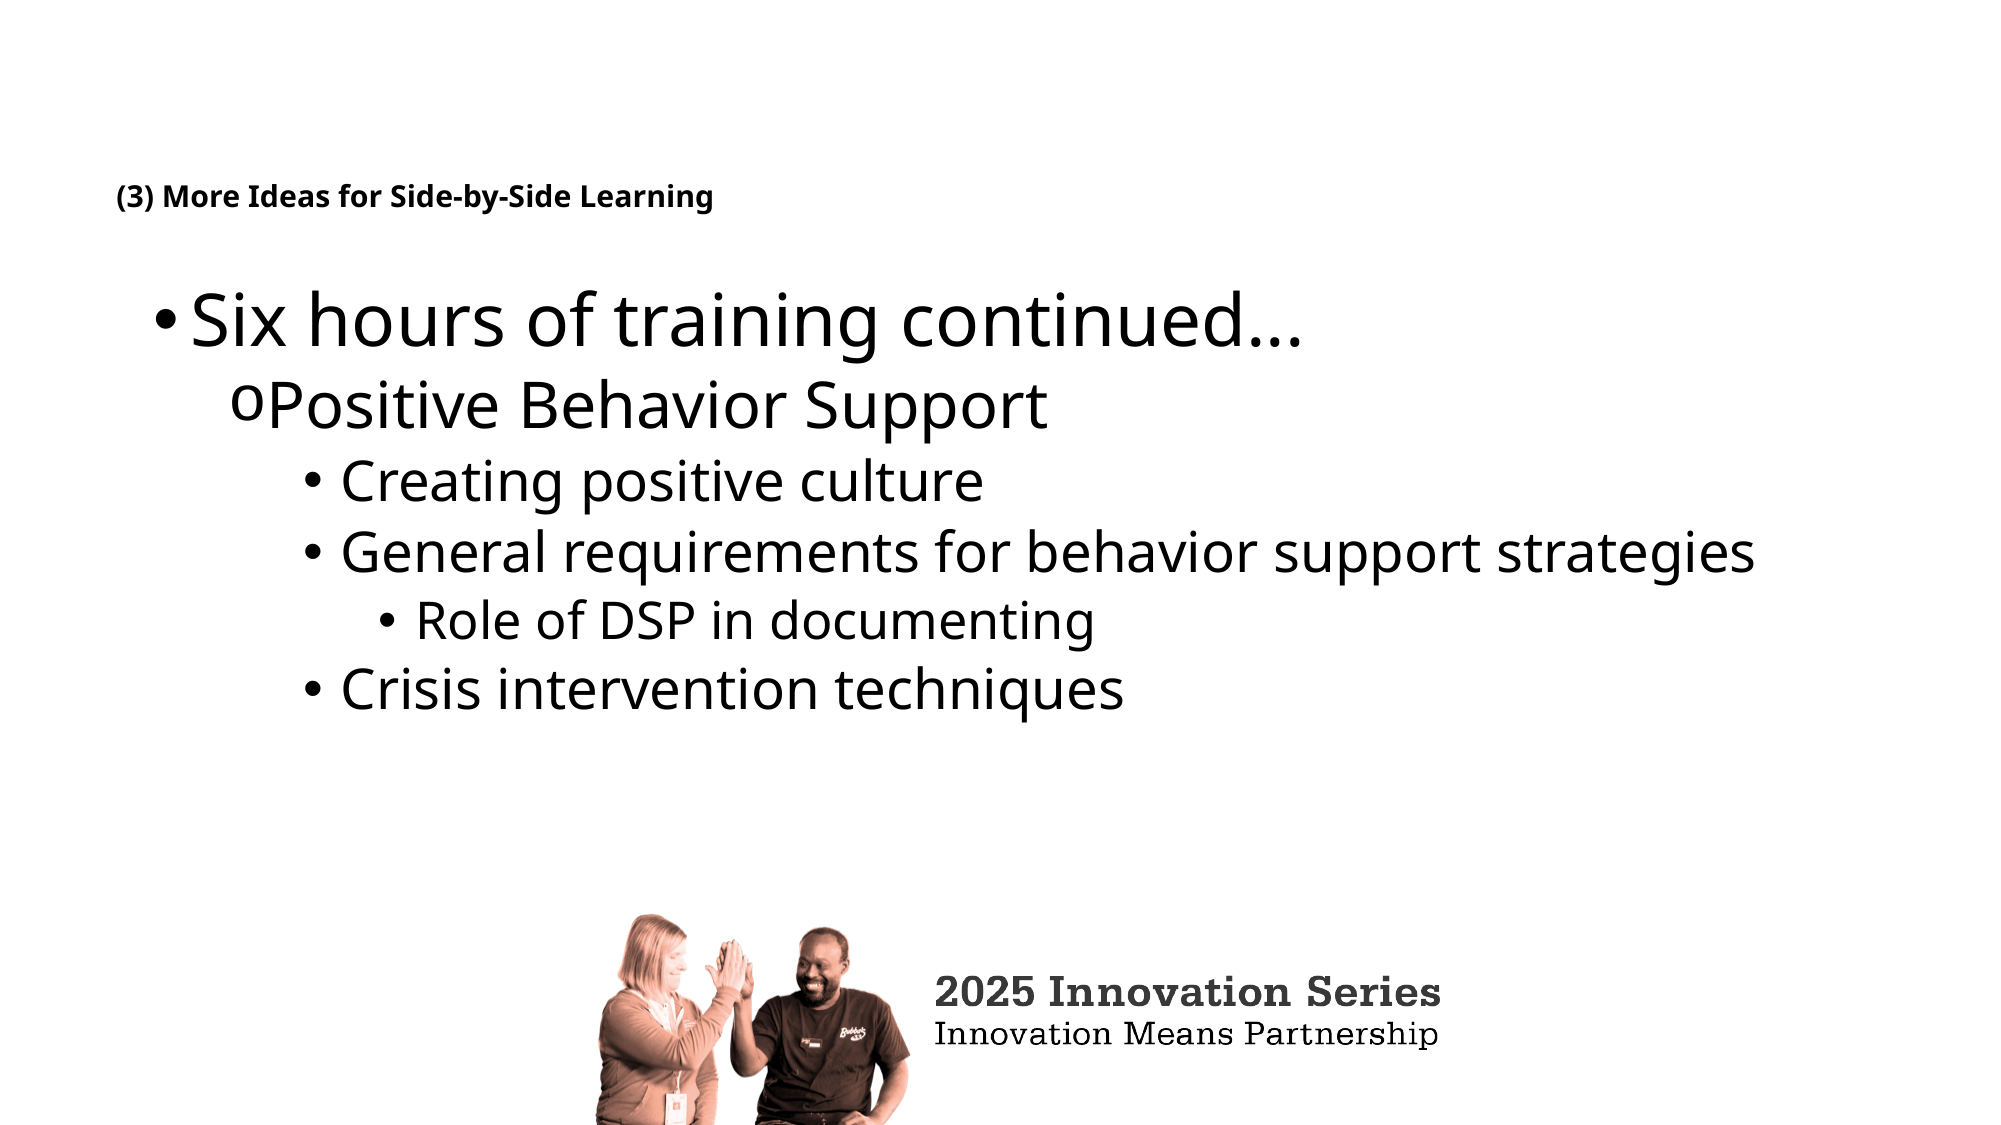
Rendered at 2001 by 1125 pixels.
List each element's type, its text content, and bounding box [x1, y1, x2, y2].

title (3) More Ideas for Side-by-Side Learning [101, 173, 1827, 251]
picture [556, 939, 1444, 1125]
list Six hours of training continued... Positive Behavior Support Creating positive culture General requirements for behavior support strategies Role of DSP in documenting Crisis intervention techniques [138, 275, 1827, 939]
